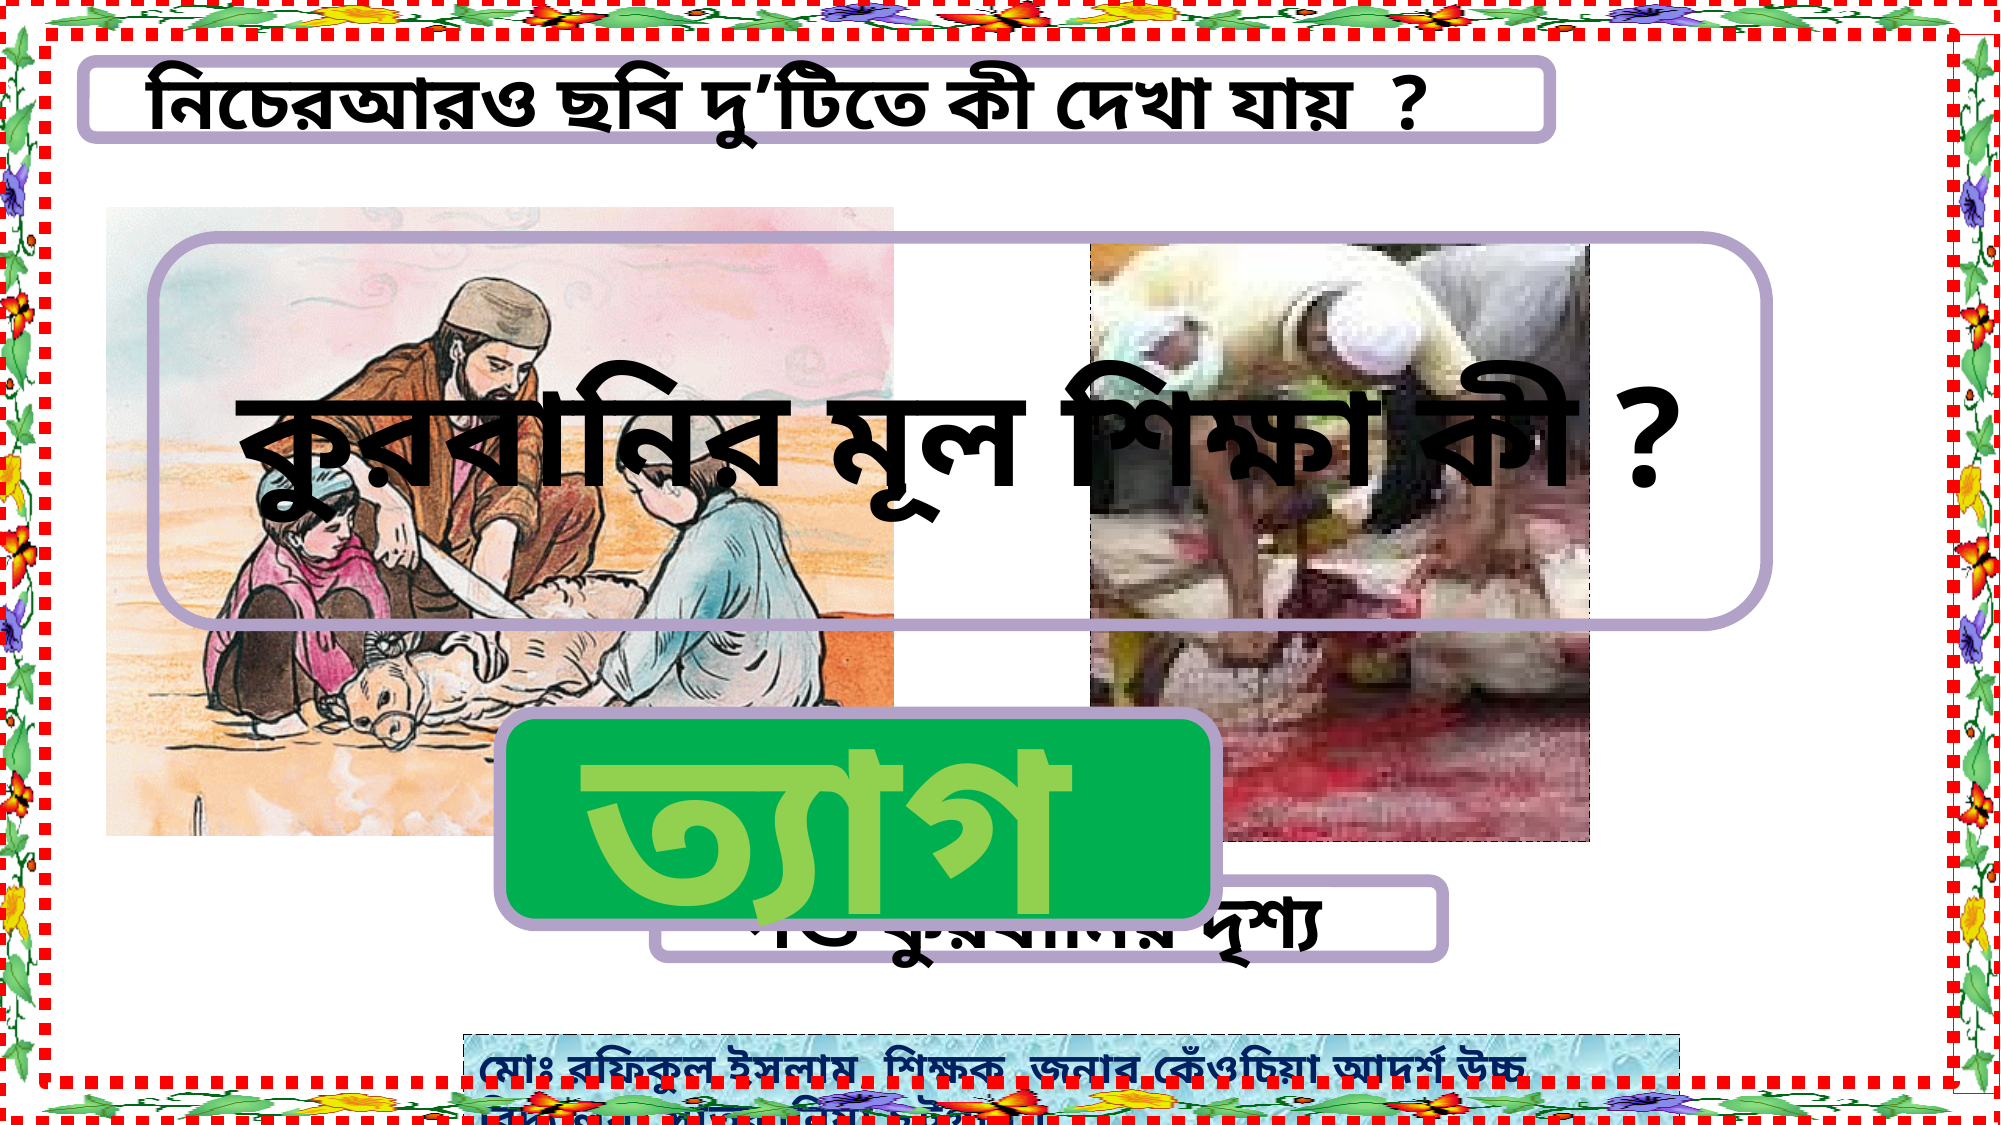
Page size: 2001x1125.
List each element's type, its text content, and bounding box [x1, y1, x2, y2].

text_box ত্যাগ [497, 710, 1219, 928]
picture [105, 207, 894, 837]
picture [0, 24, 39, 1082]
picture [1090, 242, 1591, 842]
picture [45, 0, 1959, 35]
text_box নিচেরআরও ছবি দু’টিতে কী দেখা যায় ? [81, 59, 1553, 140]
text_box পশু কুরবানির দৃশ্য [653, 878, 1445, 959]
picture [42, 35, 1999, 1125]
text_box কুরবানির মূল শিক্ষা কী ? [898, 235, 1769, 628]
